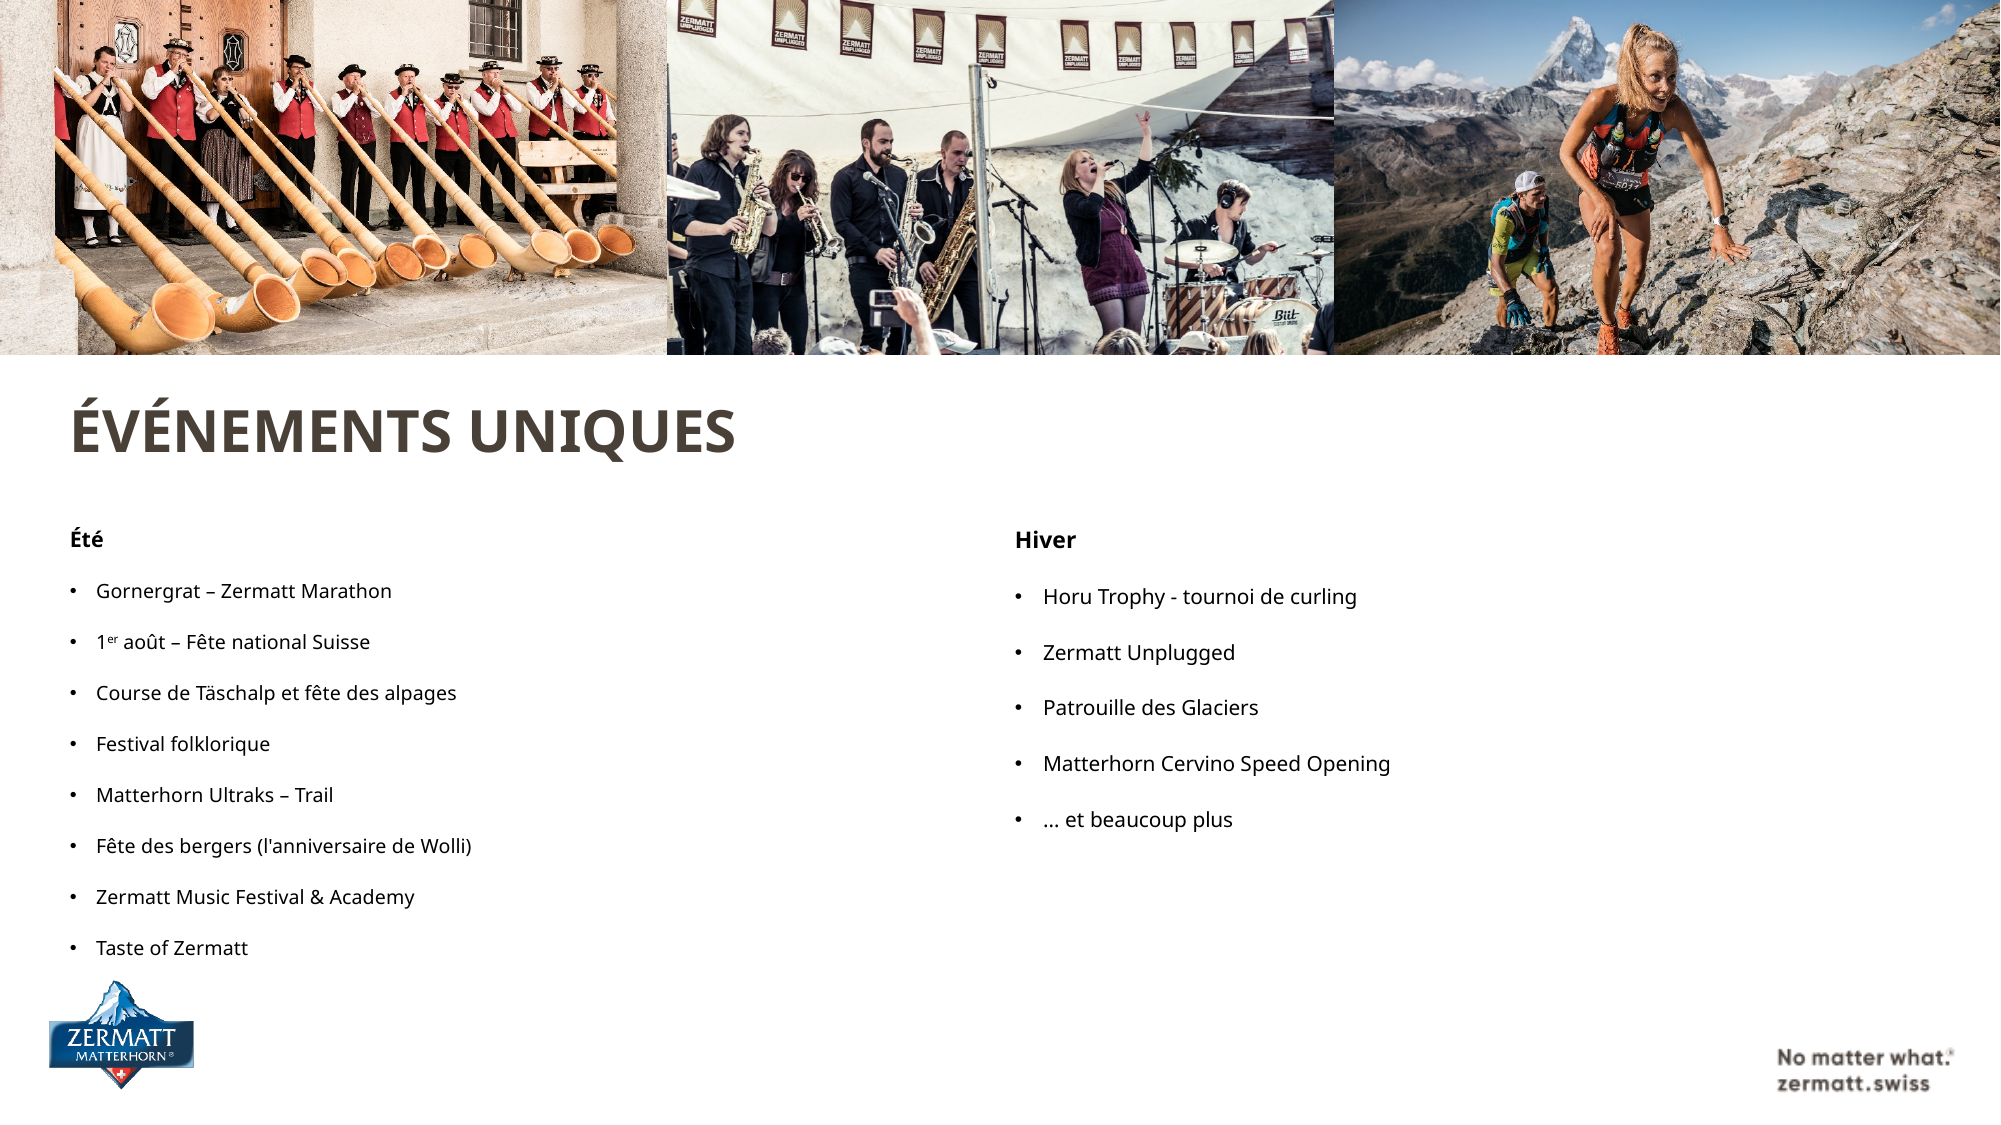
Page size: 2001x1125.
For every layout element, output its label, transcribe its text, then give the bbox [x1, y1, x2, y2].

list Été Gornergrat – Zermatt Marathon 1er août – Fête national Suisse Course de Täschalp et fête des alpages Festival folklorique Matterhorn Ultraks – Trail Fête des bergers (l'anniversaire de Wolli) Zermatt Music Festival & Academy Taste of Zermatt [54, 508, 986, 970]
picture [0, 0, 2000, 355]
text_box Hiver Horu Trophy - tournoi de curling Zermatt Unplugged Patrouille des Glaciers Matterhorn Cervino Speed Opening … et beaucoup plus [999, 507, 1931, 958]
picture [32, 971, 210, 1098]
title ÉVÉNEMENTS uniques [54, 401, 1969, 467]
